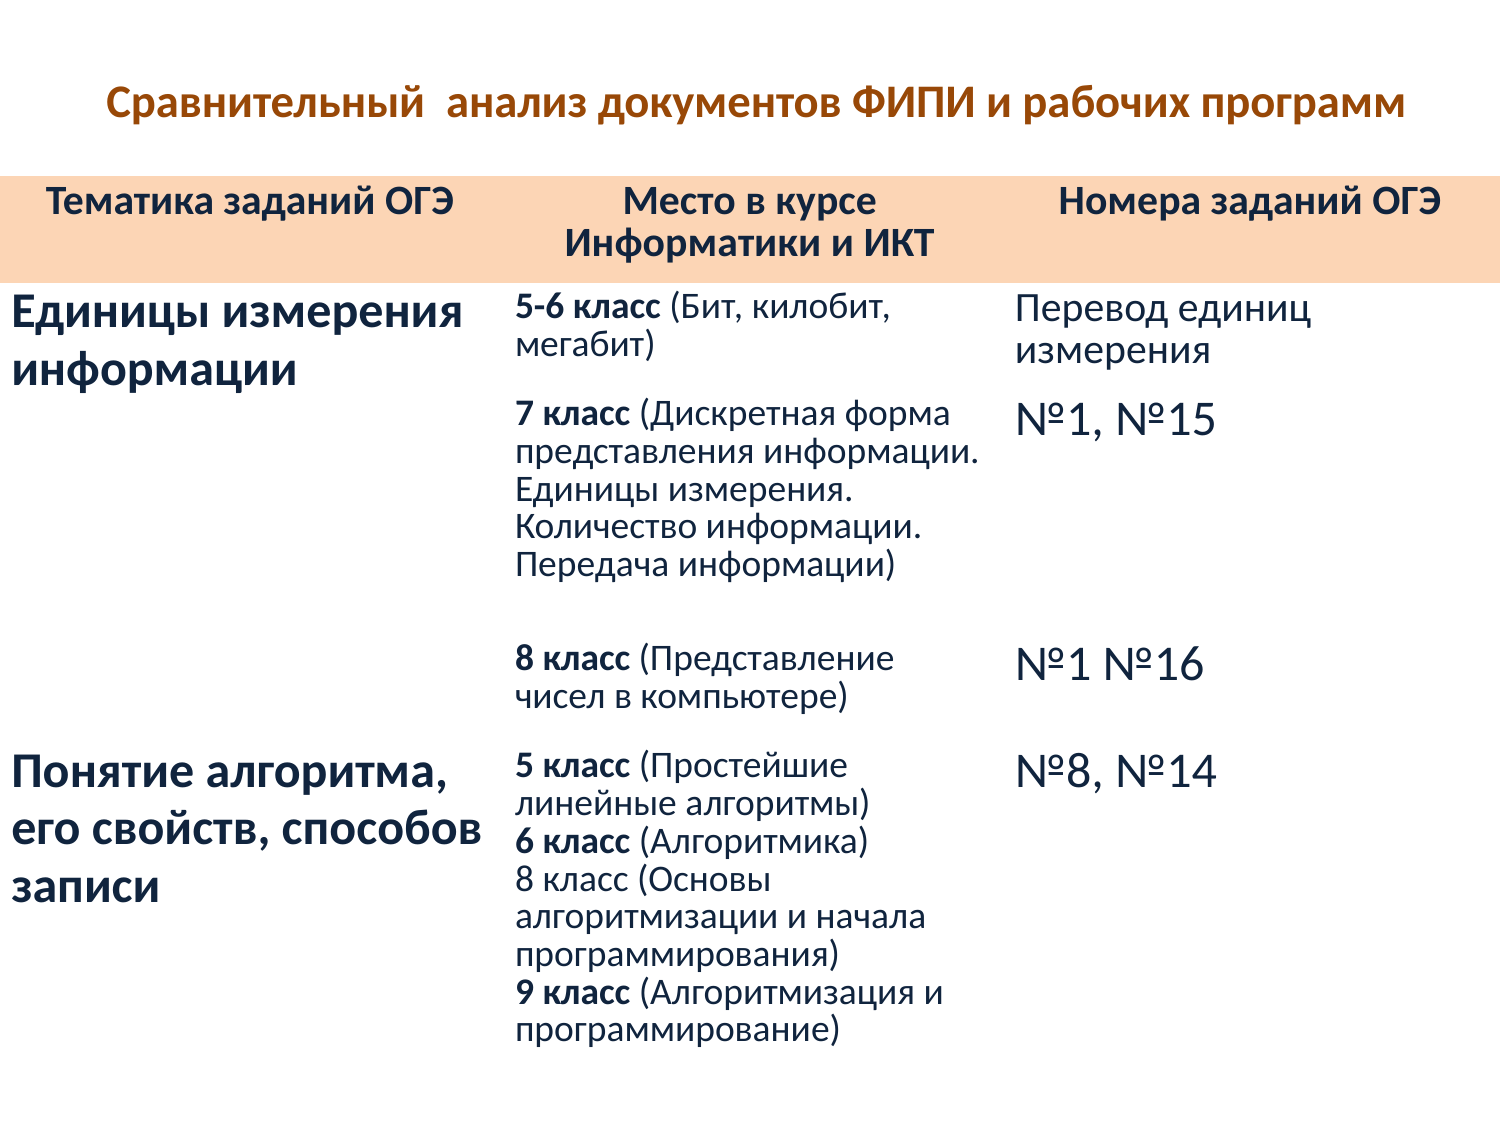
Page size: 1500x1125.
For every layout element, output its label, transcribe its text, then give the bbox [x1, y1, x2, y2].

table_cell Понятие алгоритма, его свойств, способов записи [0, 742, 500, 1125]
table_cell №1 №16 [1000, 635, 1500, 742]
table_header Место в курсе Информатики и ИКТ [500, 176, 1000, 283]
table_cell Единицы измерения информации [0, 283, 500, 742]
table_cell №8, №14 [1000, 742, 1500, 1125]
table_header Номера заданий ОГЭ [1000, 176, 1500, 283]
table_cell 5 класс (Простейшие линейные алгоритмы) 6 класс (Алгоритмика) 8 класс (Основы алгоритмизации и начала программирования) 9 класс (Алгоритмизация и программирование) [500, 742, 1000, 1125]
table_cell 5-6 класс (Бит, килобит, мегабит) [500, 283, 1000, 390]
table_cell 7 класс (Дискретная форма представления информации. Единицы измерения. Количество информации. Передача информации) [500, 390, 1000, 635]
table_cell 8 класс (Представление чисел в компьютере) [500, 635, 1000, 742]
table_cell Перевод единиц измерения [1000, 283, 1500, 390]
table_cell №1, №15 [1000, 390, 1500, 635]
title Сравнительный анализ документов ФИПИ и рабочих программ [82, 0, 1432, 176]
table_header Тематика заданий ОГЭ [0, 176, 500, 283]
